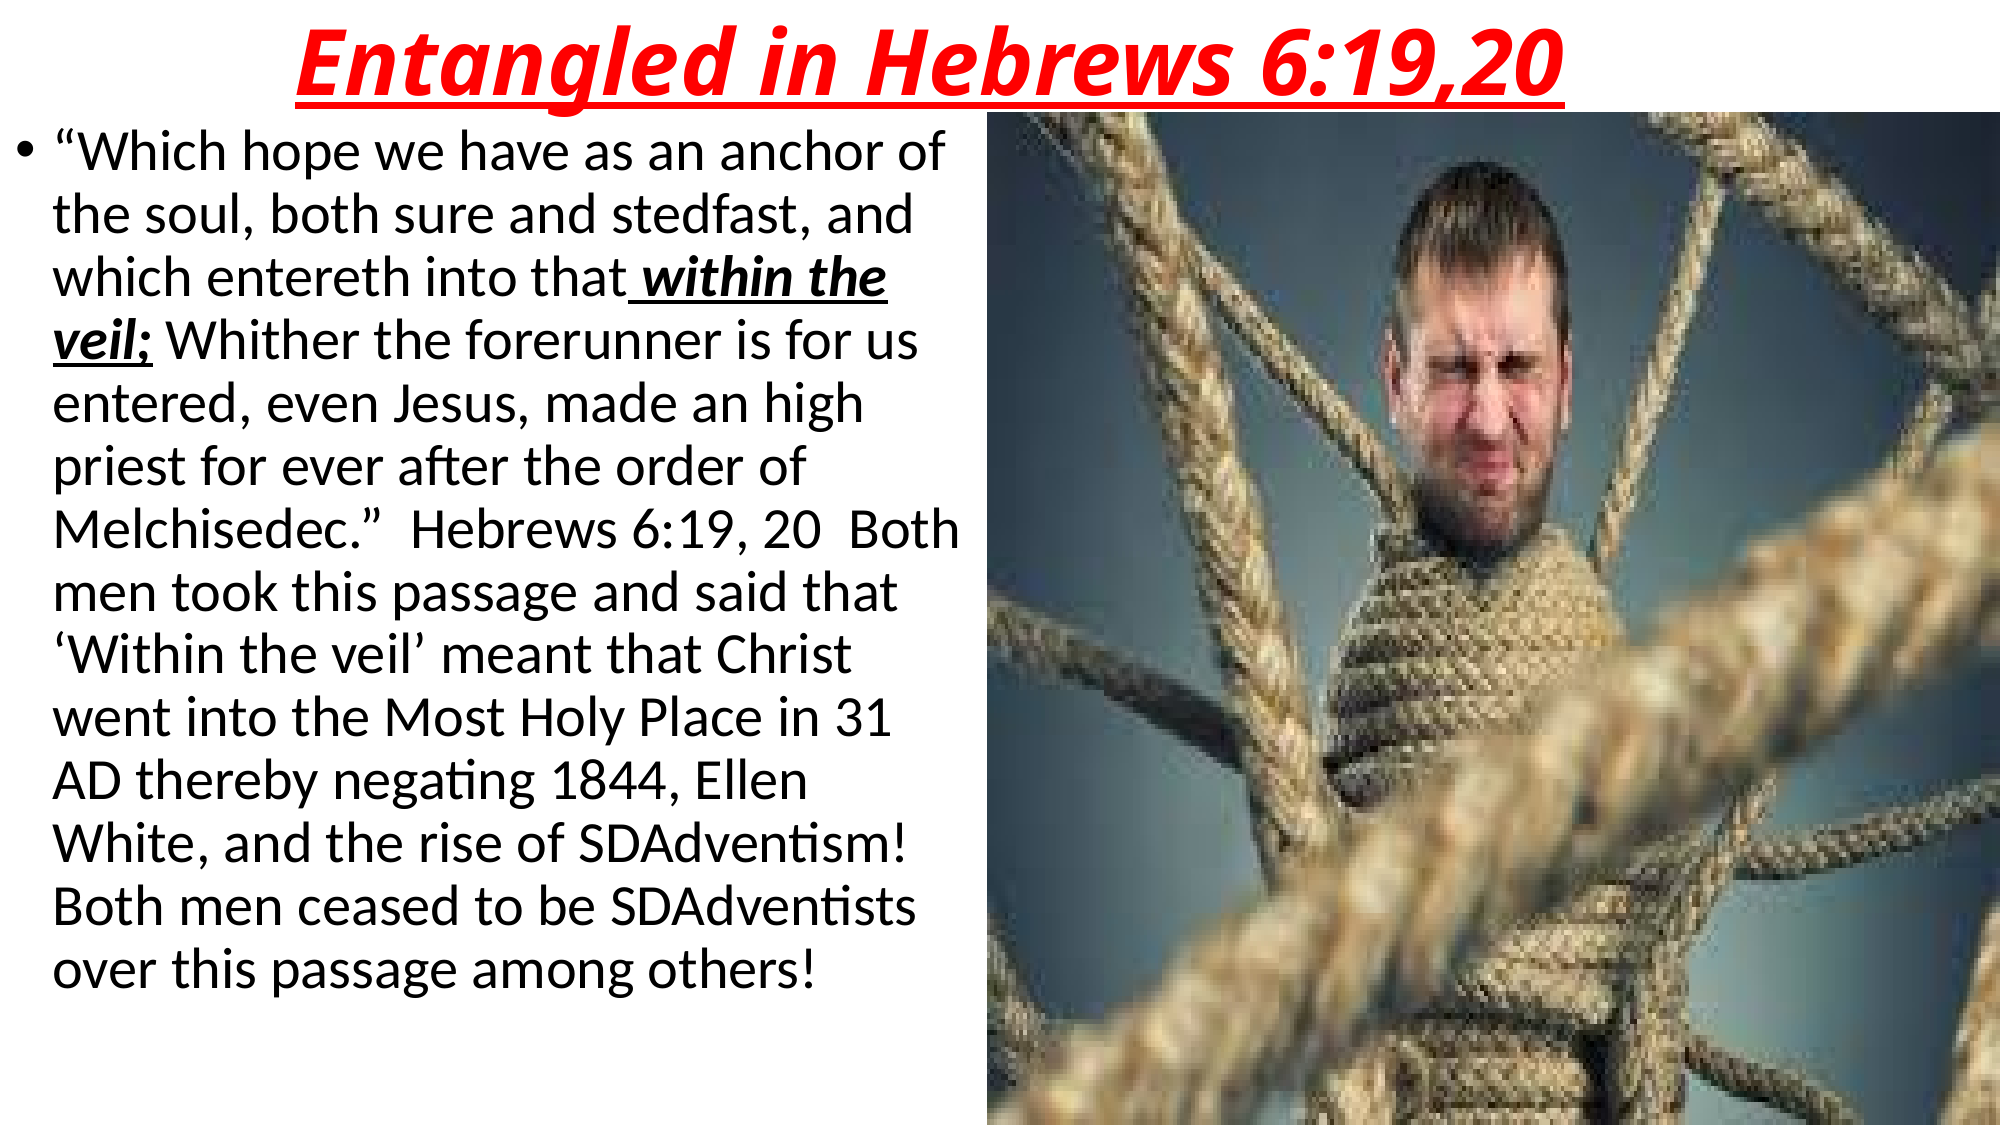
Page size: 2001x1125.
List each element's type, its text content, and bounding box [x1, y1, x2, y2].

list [987, 112, 2000, 1125]
list “Which hope we have as an anchor of the soul, both sure and stedfast, and which entereth into that within the veil; Whither the forerunner is for us entered, even Jesus, made an high priest for ever after the order of Melchisedec.” Hebrews 6:19, 20 Both men took this passage and said that ‘Within the veil’ meant that Christ went into the Most Holy Place in 31 AD thereby negating 1844, Ellen White, and the rise of SDAdventism! Both men ceased to be SDAdventists over this passage among others! [0, 112, 987, 1125]
title Entangled in Hebrews 6:19,20 [137, 0, 1863, 112]
